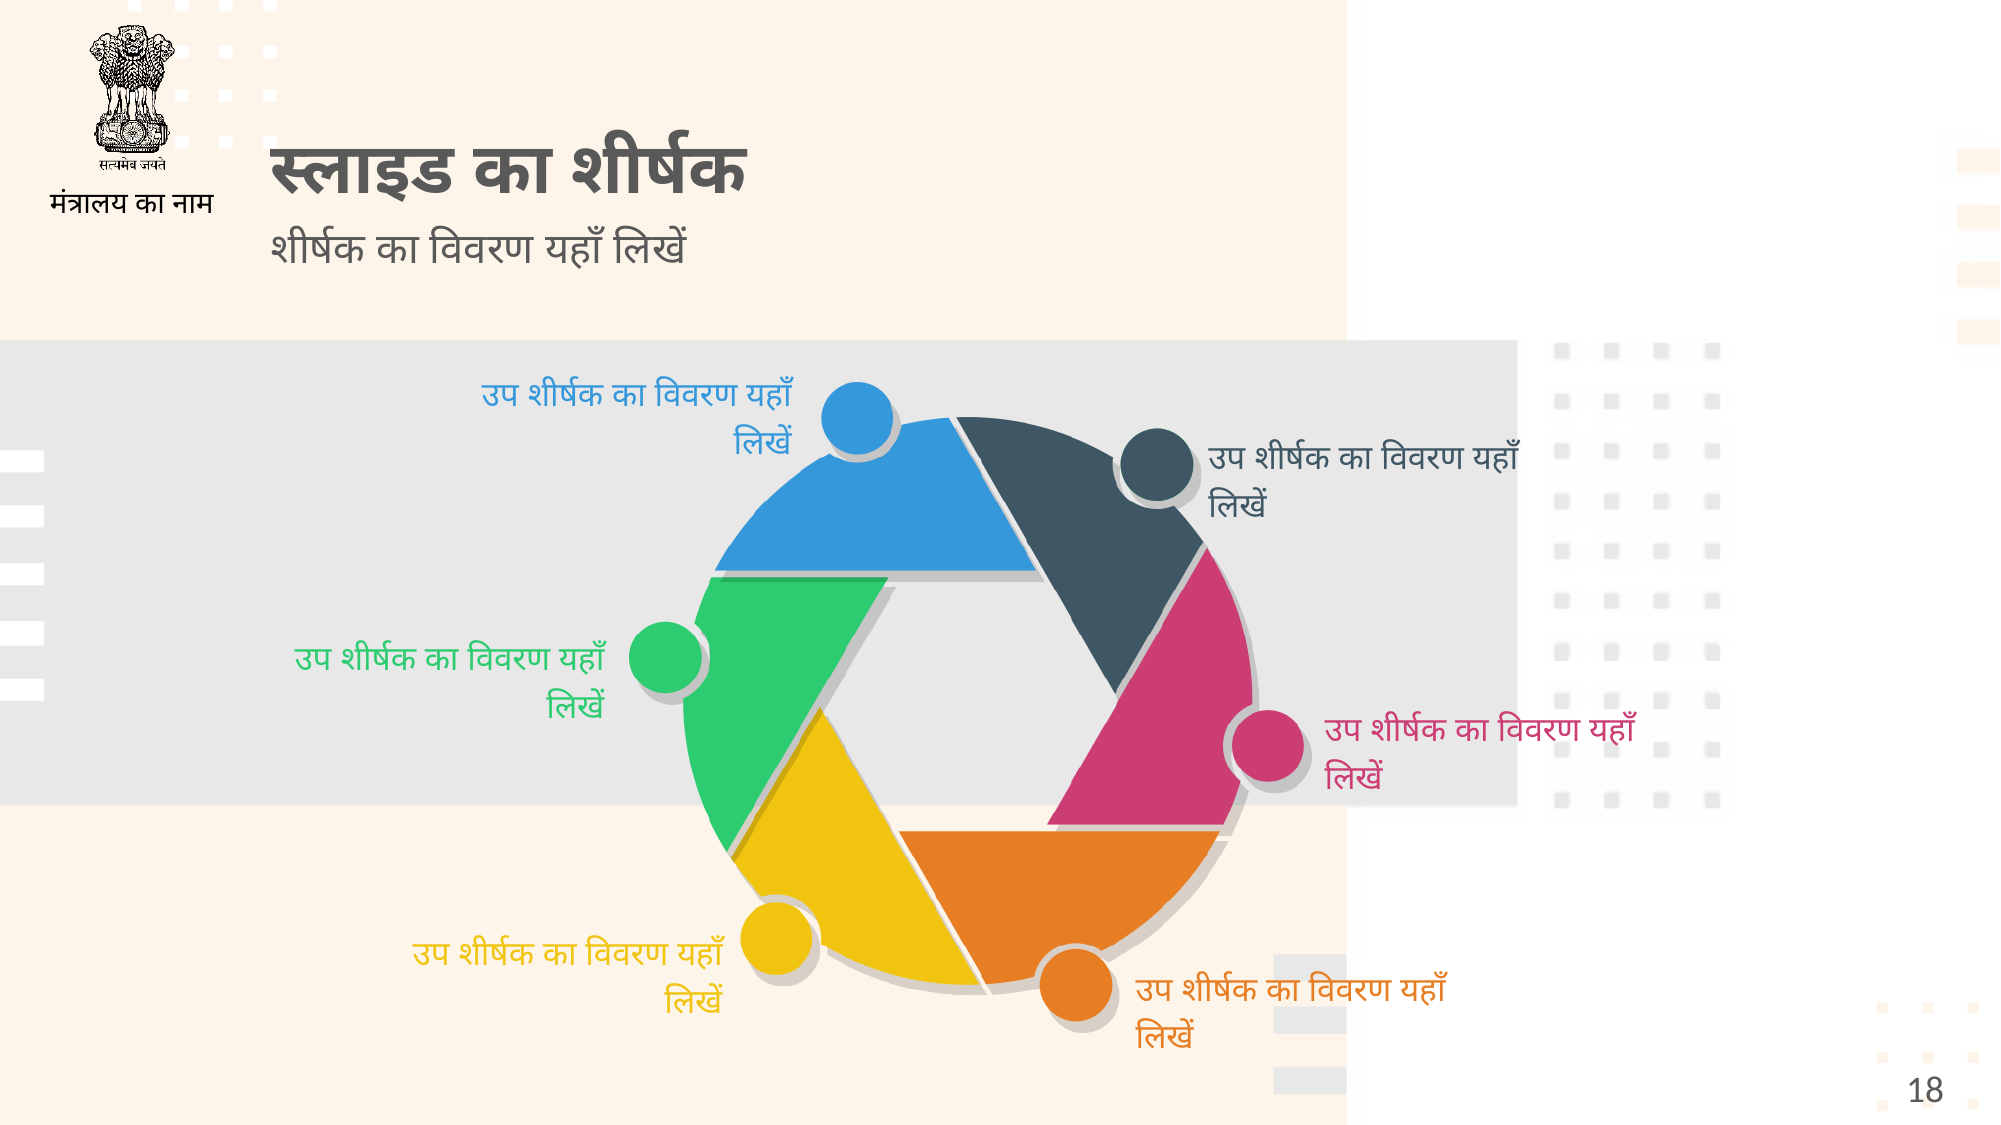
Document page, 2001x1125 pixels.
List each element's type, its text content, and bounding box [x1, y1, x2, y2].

text_box उप शीर्षक का विवरण यहाँ लिखें [454, 361, 574, 465]
picture [574, 324, 1343, 1034]
list स्लाइड का शीर्षक [255, 125, 1697, 209]
text_box उप शीर्षक का विवरण यहाँ लिखें [1343, 696, 1662, 800]
text_box उप शीर्षक का विवरण यहाँ लिखें [1343, 424, 1546, 528]
text_box उप शीर्षक का विवरण यहाँ लिखें [1128, 956, 1473, 1060]
text_box उप शीर्षक का विवरण यहाँ लिखें [385, 920, 574, 1024]
list शीर्षक का विवरण यहाँ लिखें [255, 219, 1697, 315]
picture [84, 19, 180, 175]
text_box उप शीर्षक का विवरण यहाँ लिखें [267, 625, 574, 729]
slide_number 18 [1850, 1057, 2000, 1125]
list मंत्रालय का नाम [0, 180, 268, 279]
